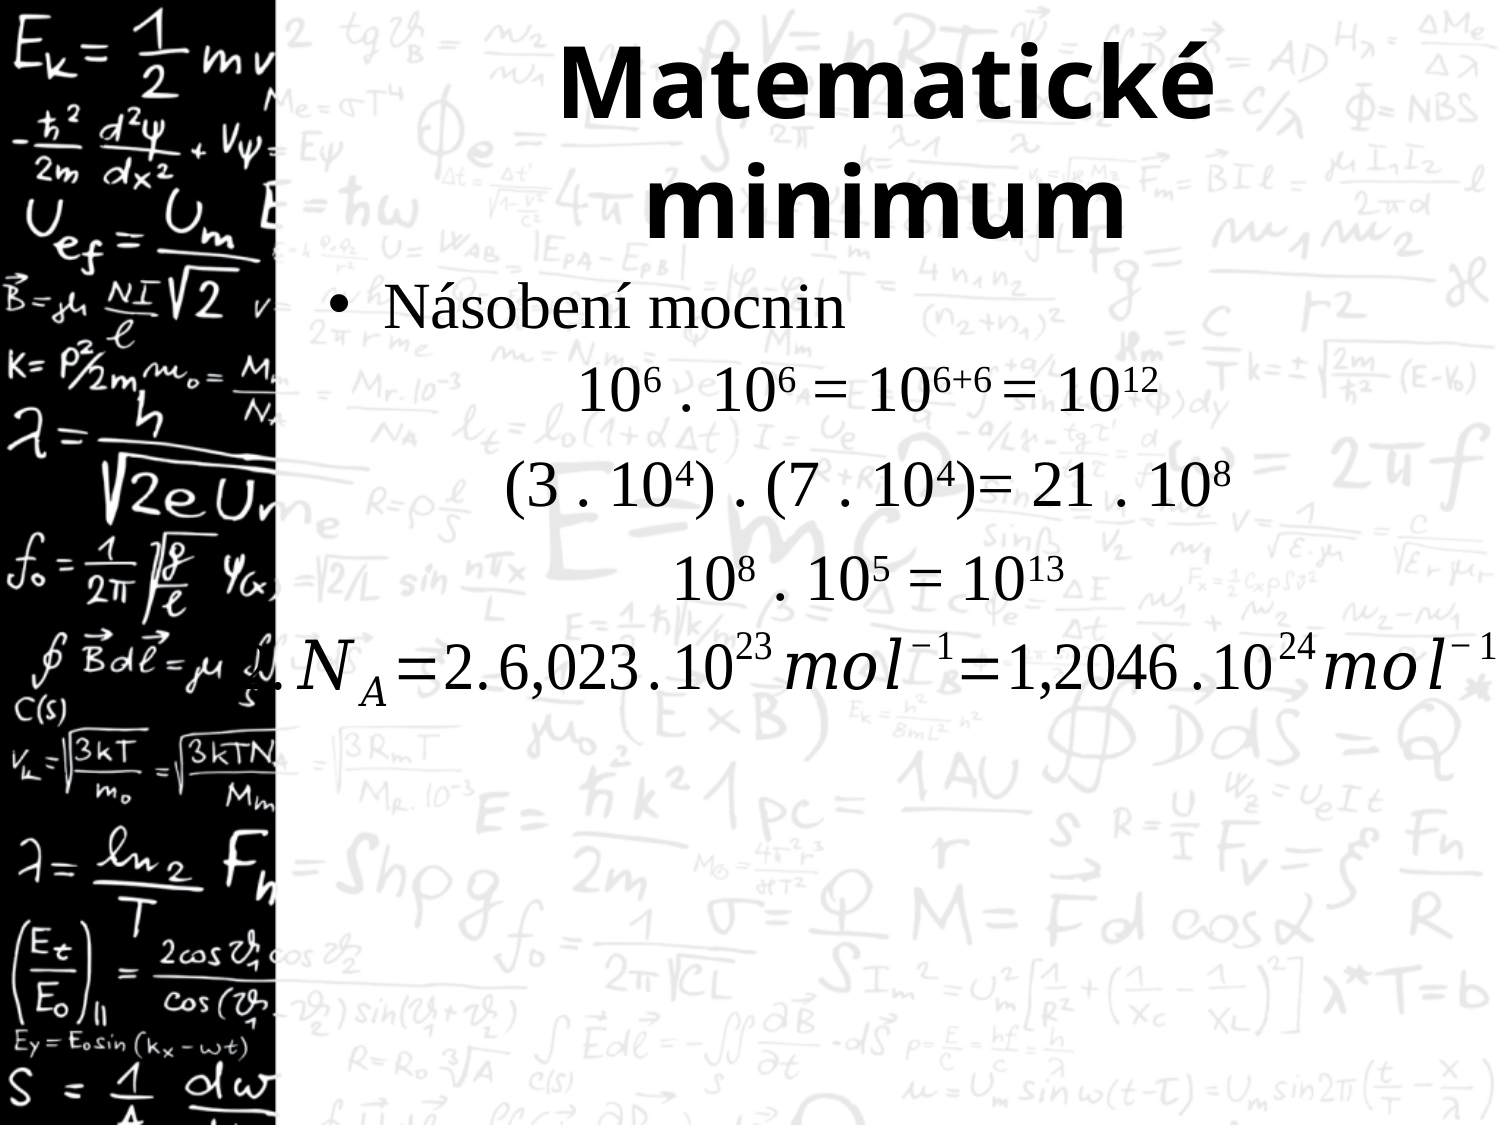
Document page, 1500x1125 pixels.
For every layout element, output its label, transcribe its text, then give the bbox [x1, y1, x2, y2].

text_box 106 . 106 = 106+6 = 1012 [360, 338, 1376, 432]
text_box (3 . 104) . (7 . 104)= 21 . 108 [360, 432, 1376, 527]
title Matematické minimum [312, 45, 1461, 233]
text_box 108 . 105 = 1013 [360, 527, 1376, 622]
list Násobení mocnin [312, 255, 1463, 350]
picture [0, 0, 1500, 1125]
